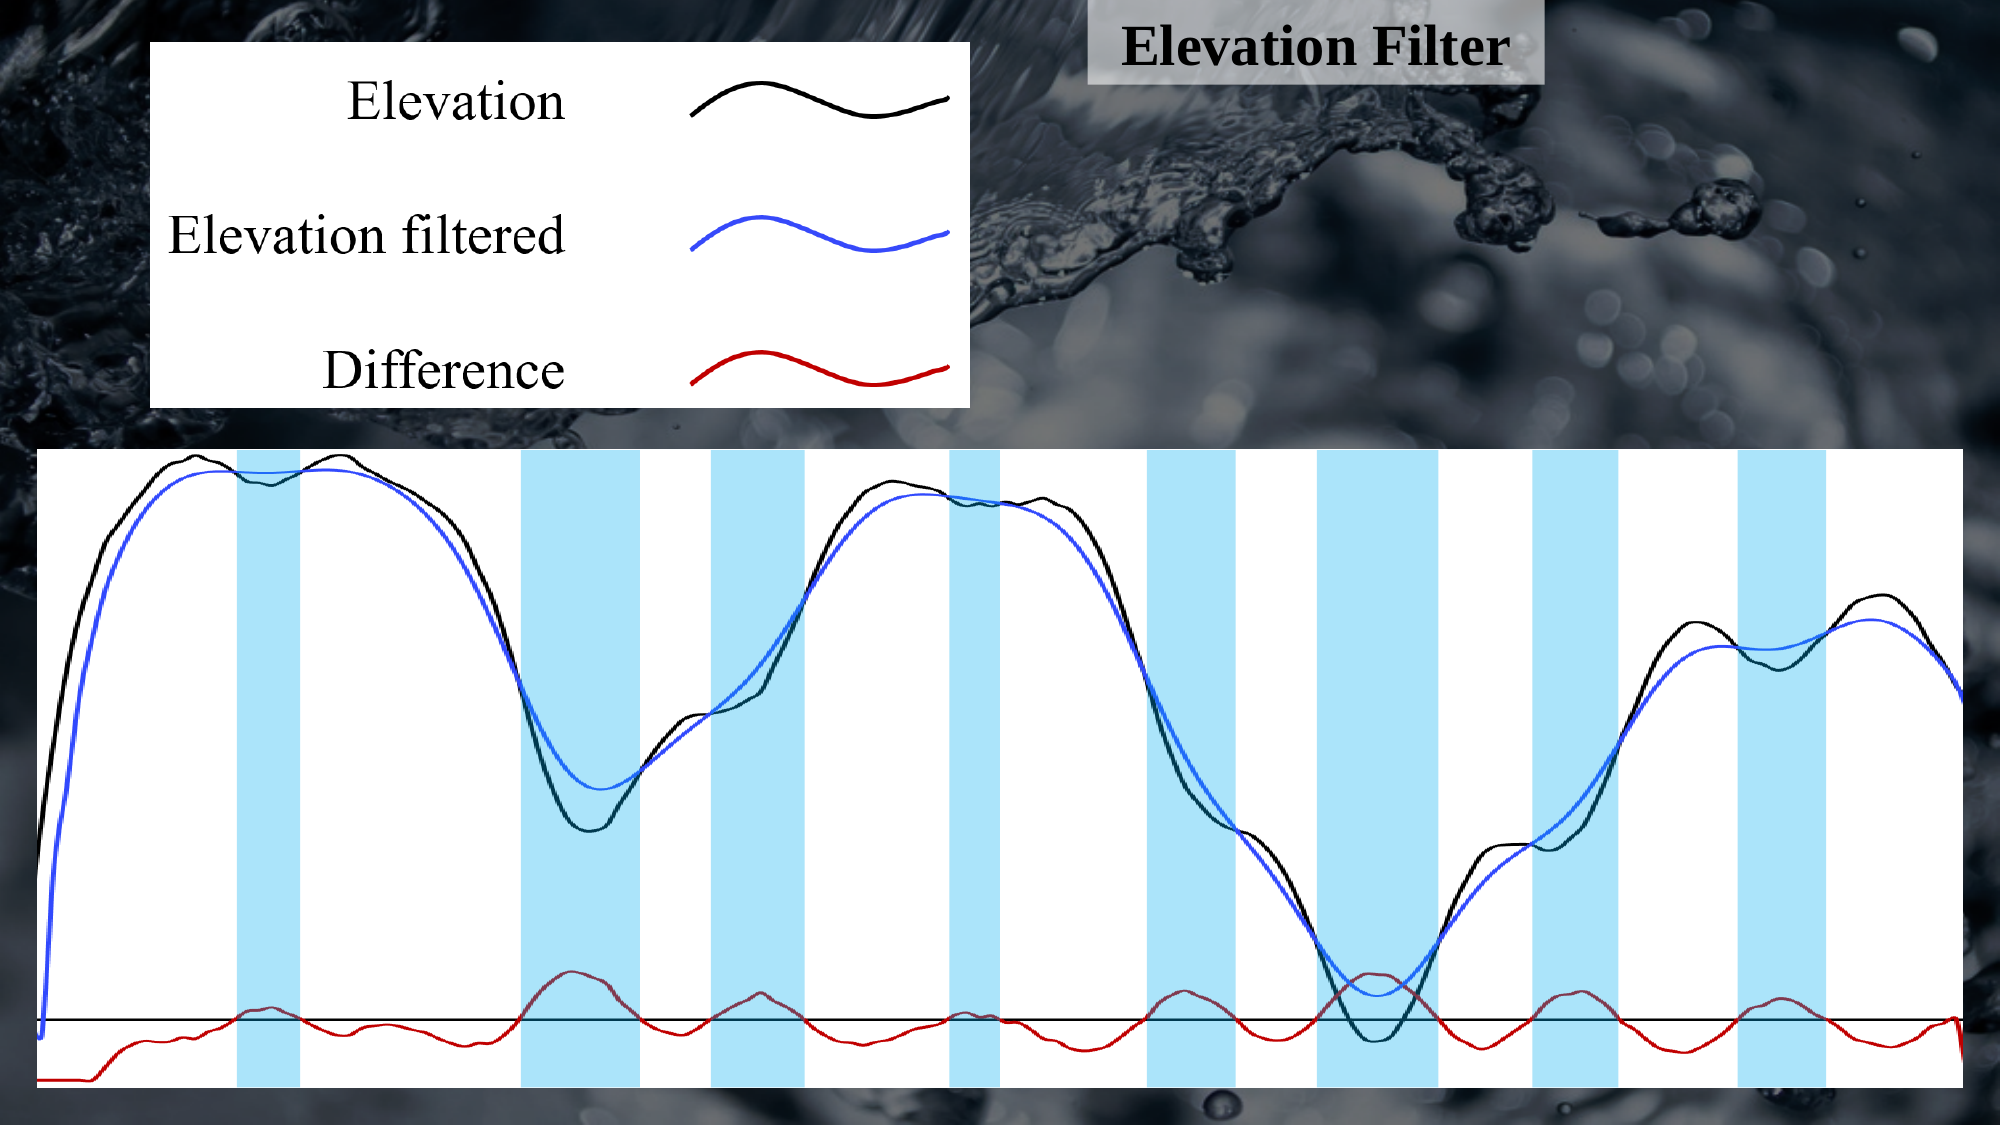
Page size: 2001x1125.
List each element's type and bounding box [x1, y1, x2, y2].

text_box [37, 449, 1963, 1088]
picture [0, 0, 2000, 1125]
